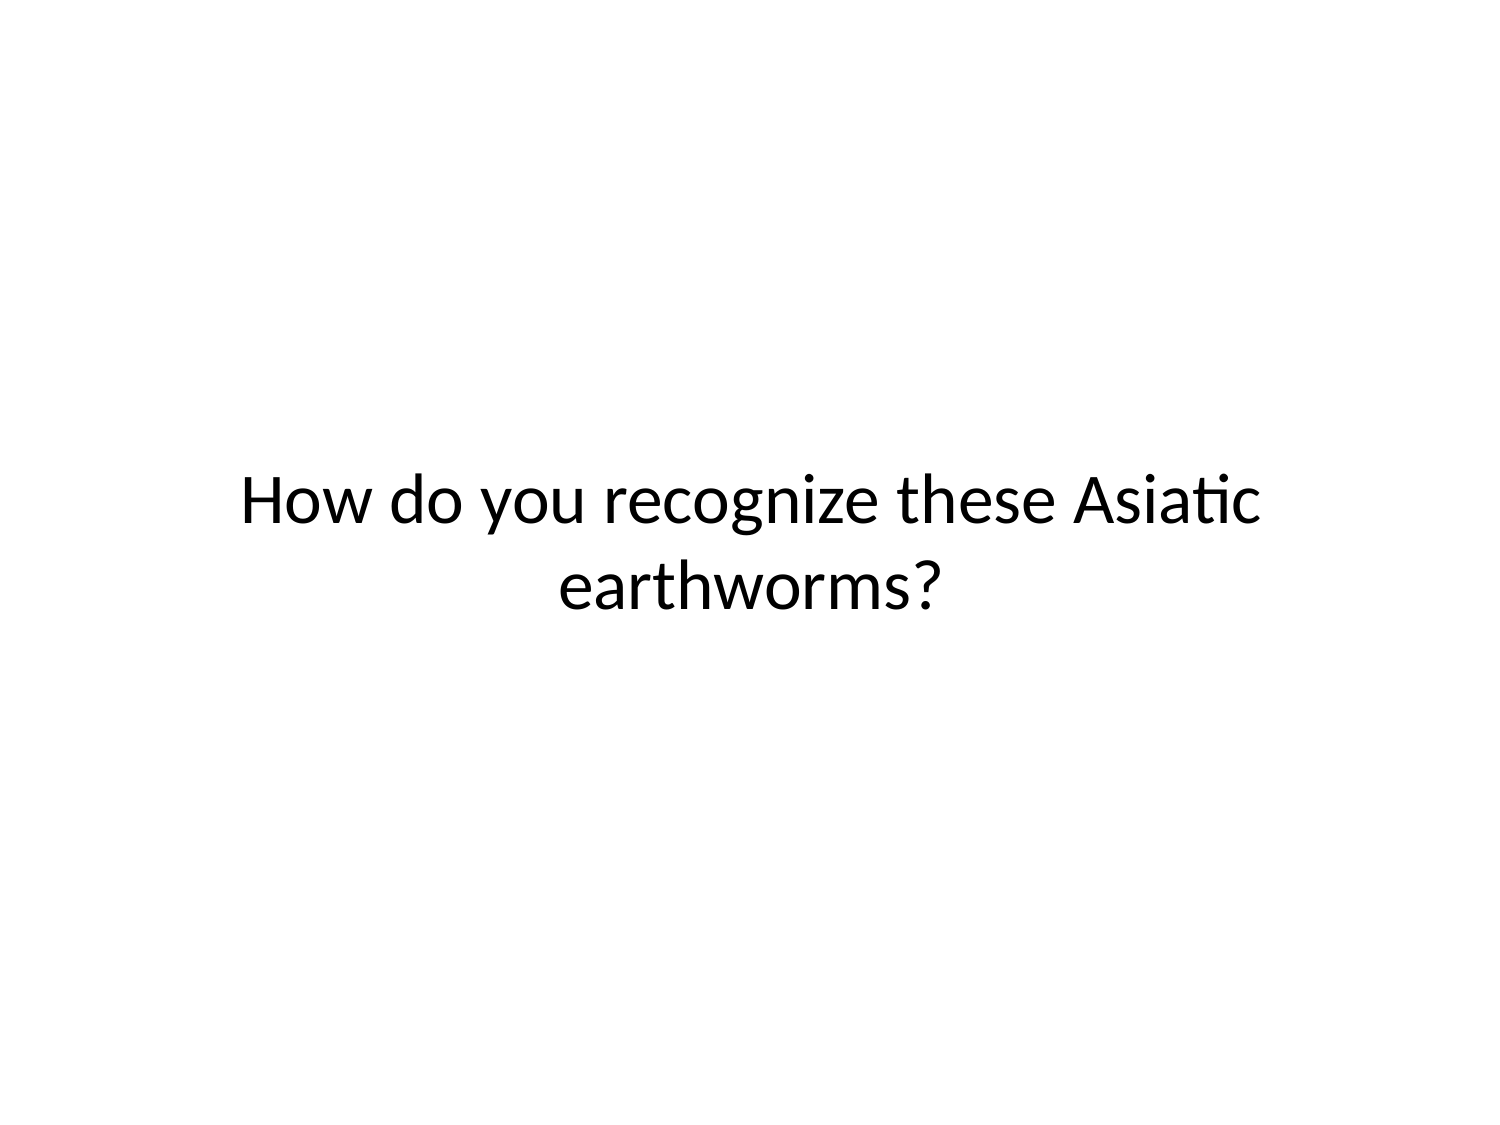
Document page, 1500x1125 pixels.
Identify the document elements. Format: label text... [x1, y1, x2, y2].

title How do you recognize these Asiatic earthworms? [76, 444, 1427, 632]
